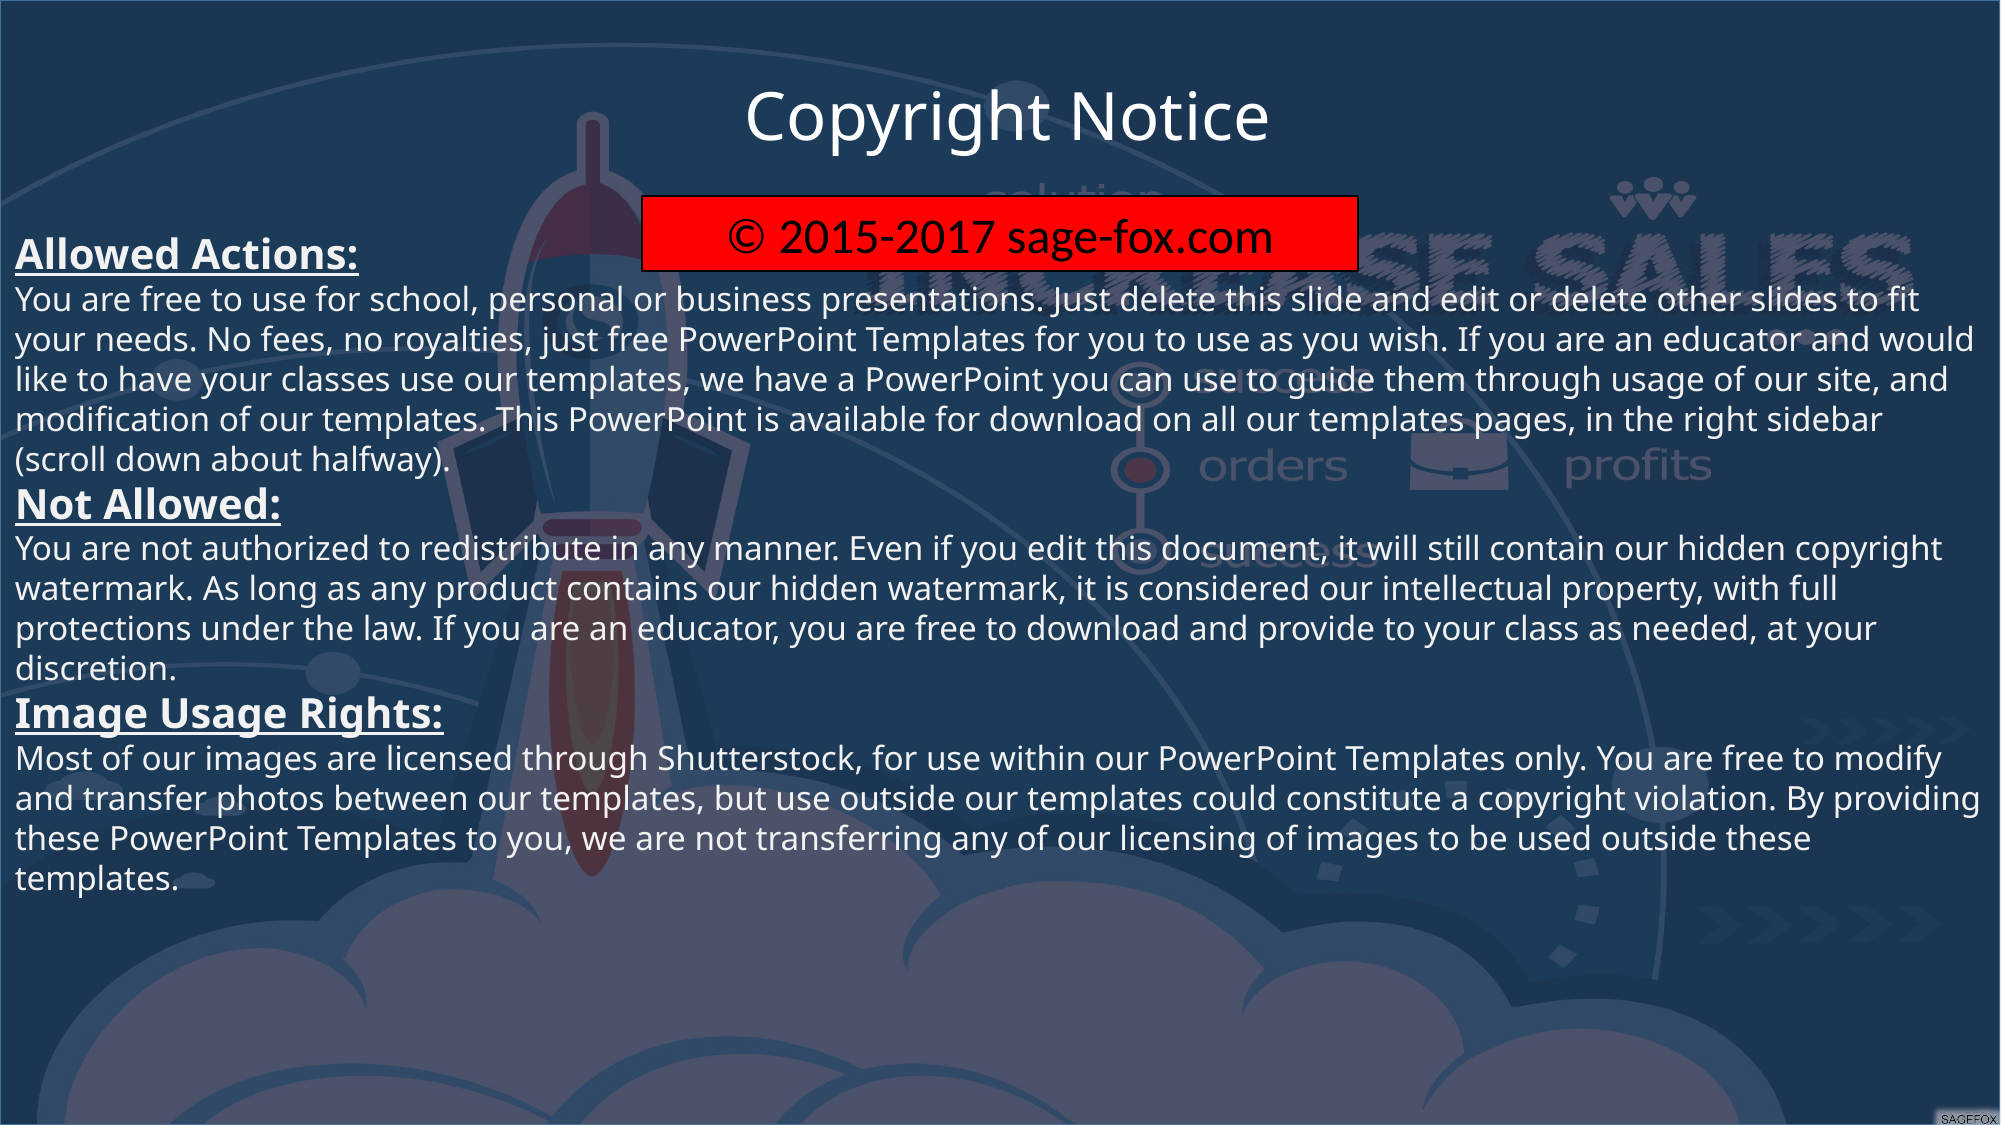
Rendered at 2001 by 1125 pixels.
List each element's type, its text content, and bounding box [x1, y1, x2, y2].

title Copyright Notice [493, 60, 1524, 178]
text_box © 2015-2017 sage-fox.com [641, 196, 1358, 272]
picture [1938, 1114, 1999, 1125]
text_box Allowed Actions: You are free to use for school, personal or business presentations. Just delete this slide and edit or delete other slides to fit your needs. No fees, no royalties, just free PowerPoint Templates for you to use as you wish. If you are an educator and would like to have your classes use our templates, we have a PowerPoint you can use to guide them through usage of our site, and modification of our templates. This PowerPoint is available for download on all our templates pages, in the right sidebar (scroll down about halfway). Not Allowed: You are not authorized to redistribute in any manner. Even if you edit this document, it will still contain our hidden copyright watermark. As long as any product contains our hidden watermark, it is considered our intellectual property, with full protections under the law. If you are an educator, you are free to download and provide to your class as needed, at your discretion. Image Usage Rights: Most of our images are licensed through Shutterstock, for use within our PowerPoint Templates only. You are free to modify and transfer photos between our templates, but use outside our templates could constitute a copyright violation. By providing these PowerPoint Templates to you, we are not transferring any of our licensing of images to be used outside these templates. [0, 0, 2000, 1125]
